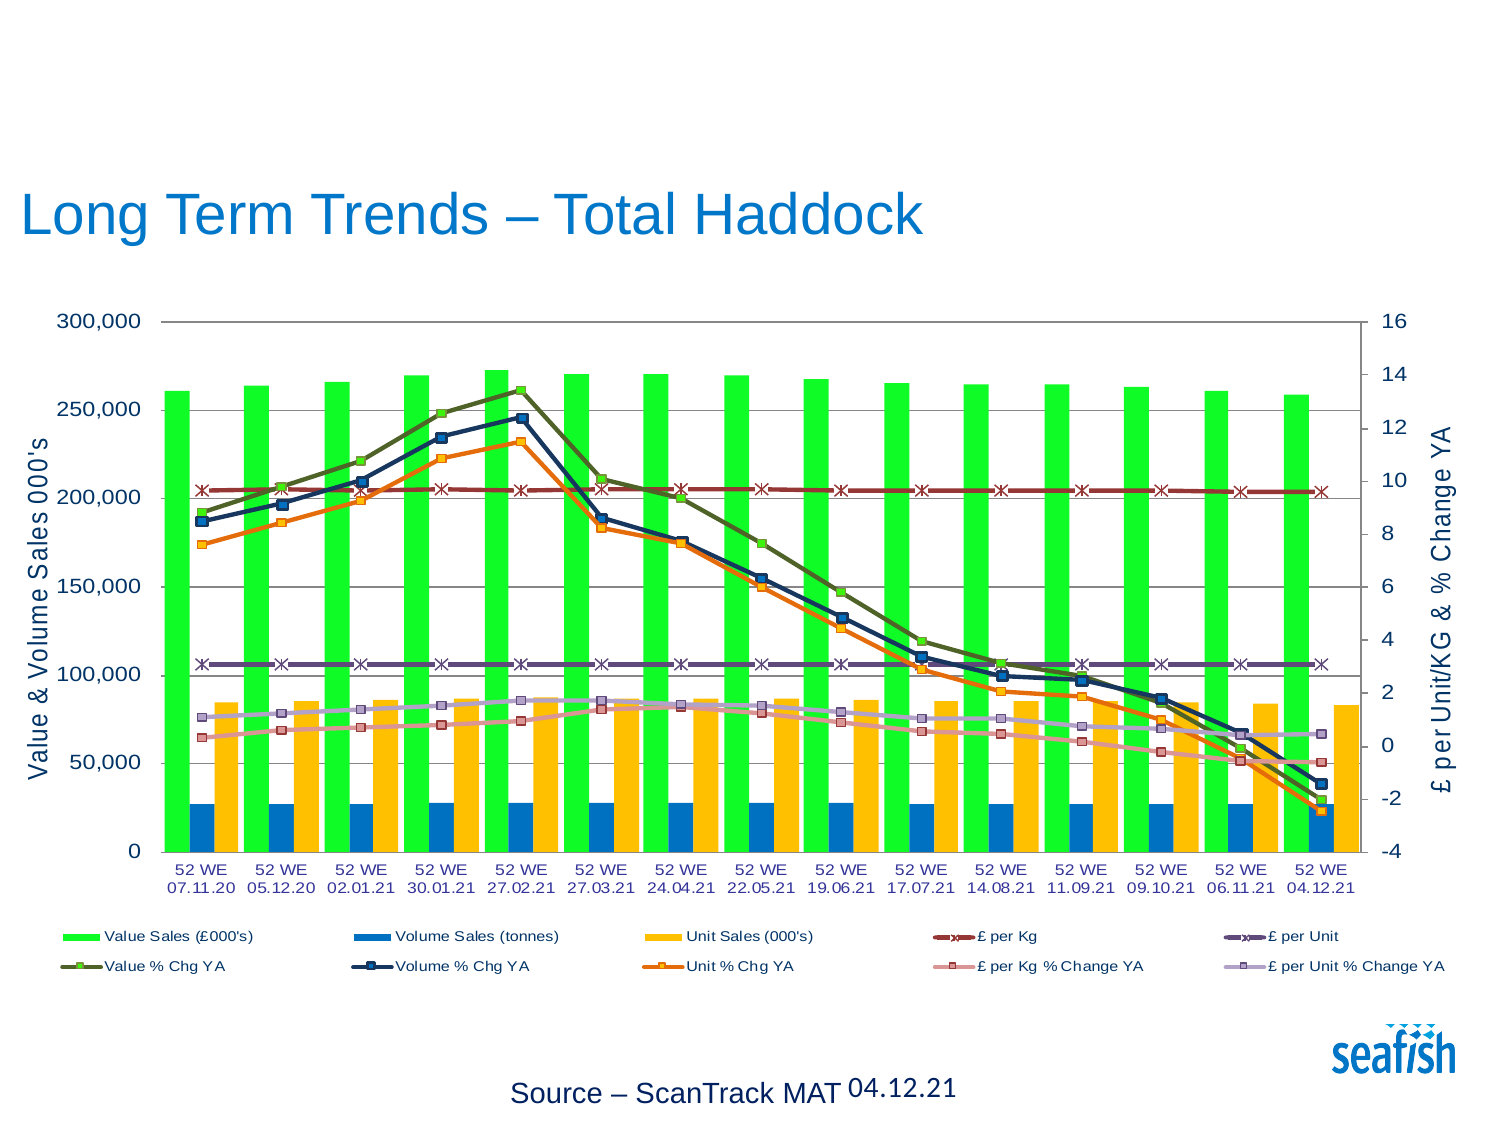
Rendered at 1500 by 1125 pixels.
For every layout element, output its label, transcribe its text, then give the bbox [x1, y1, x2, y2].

picture [17, 266, 1483, 1074]
title Long Term Trends – Total Haddock [5, 167, 1424, 256]
picture [841, 1072, 1058, 1114]
text_box Source – ScanTrack MAT [0, 1067, 857, 1117]
